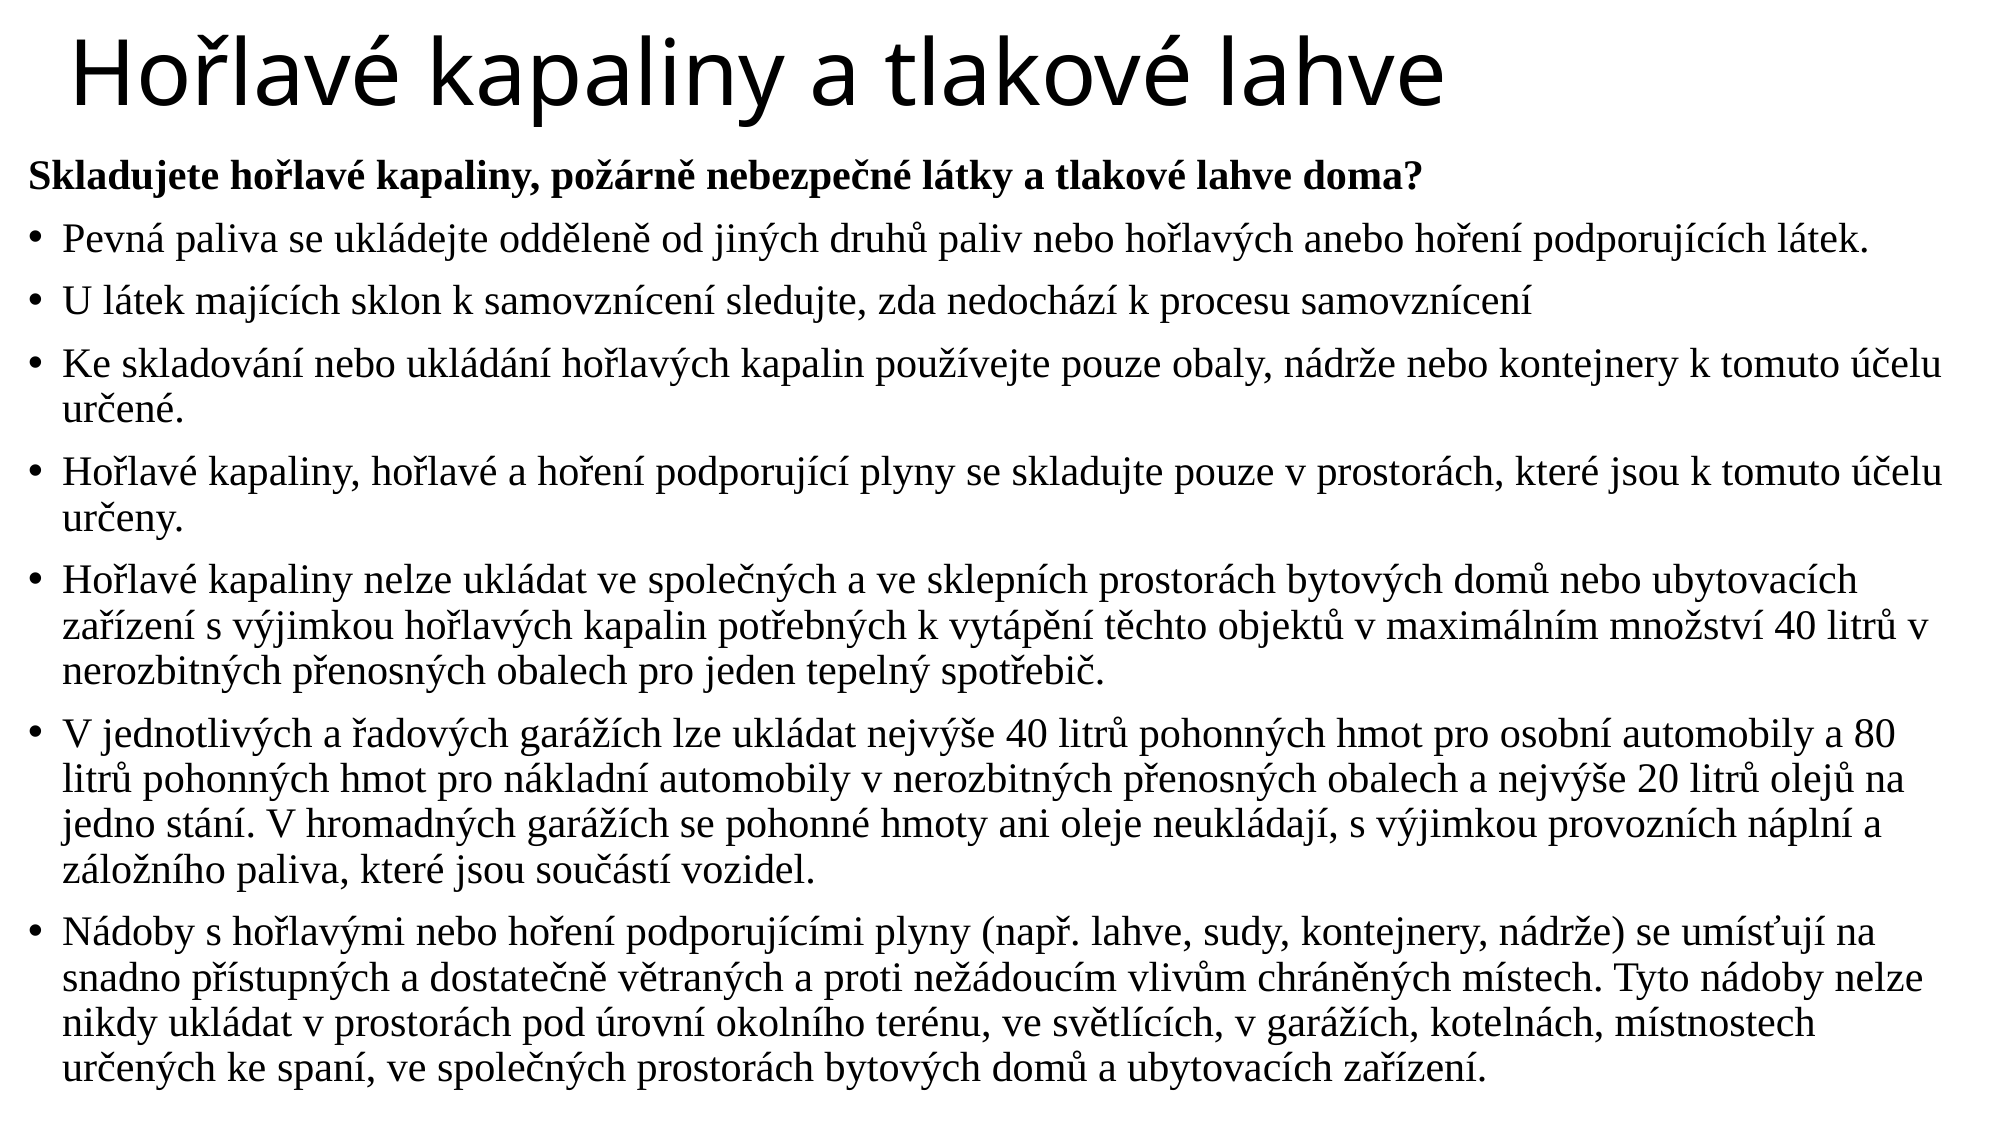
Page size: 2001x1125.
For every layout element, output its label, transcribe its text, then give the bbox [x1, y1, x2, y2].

list Skladujete hořlavé kapaliny, požárně nebezpečné látky a tlakové lahve doma? Pevná paliva se ukládejte odděleně od jiných druhů paliv nebo hořlavých anebo hoření podporujících látek. U látek majících sklon k samovznícení sledujte, zda nedochází k procesu samovznícení Ke skladování nebo ukládání hořlavých kapalin používejte pouze obaly, nádrže nebo kontejnery k tomuto účelu určené. Hořlavé kapaliny, hořlavé a hoření podporující plyny se skladujte pouze v prostorách, které jsou k tomuto účelu určeny. Hořlavé kapaliny nelze ukládat ve společných a ve sklepních prostorách bytových domů nebo ubytovacích zařízení s výjimkou hořlavých kapalin potřebných k vytápění těchto objektů v maximálním množství 40 litrů v nerozbitných přenosných obalech pro jeden tepelný spotřebič. V jednotlivých a řadových garážích lze ukládat nejvýše 40 litrů pohonných hmot pro osobní automobily a 80 litrů pohonných hmot pro nákladní automobily v nerozbitných přenosných obalech a nejvýše 20 litrů olejů na jedno stání. V hromadných garážích se pohonné hmoty ani oleje neukládají, s výjimkou provozních náplní a záložního paliva, které jsou součástí vozidel. Nádoby s hořlavými nebo hoření podporujícími plyny (např. lahve, sudy, kontejnery, nádrže) se umísťují na snadno přístupných a dostatečně větraných a proti nežádoucím vlivům chráněných místech. Tyto nádoby nelze nikdy ukládat v prostorách pod úrovní okolního terénu, ve světlících, v garážích, kotelnách, místnostech určených ke spaní, ve společných prostorách bytových domů a ubytovacích zařízení. [13, 145, 1984, 1107]
title Hořlavé kapaliny a tlakové lahve [53, 18, 1778, 134]
